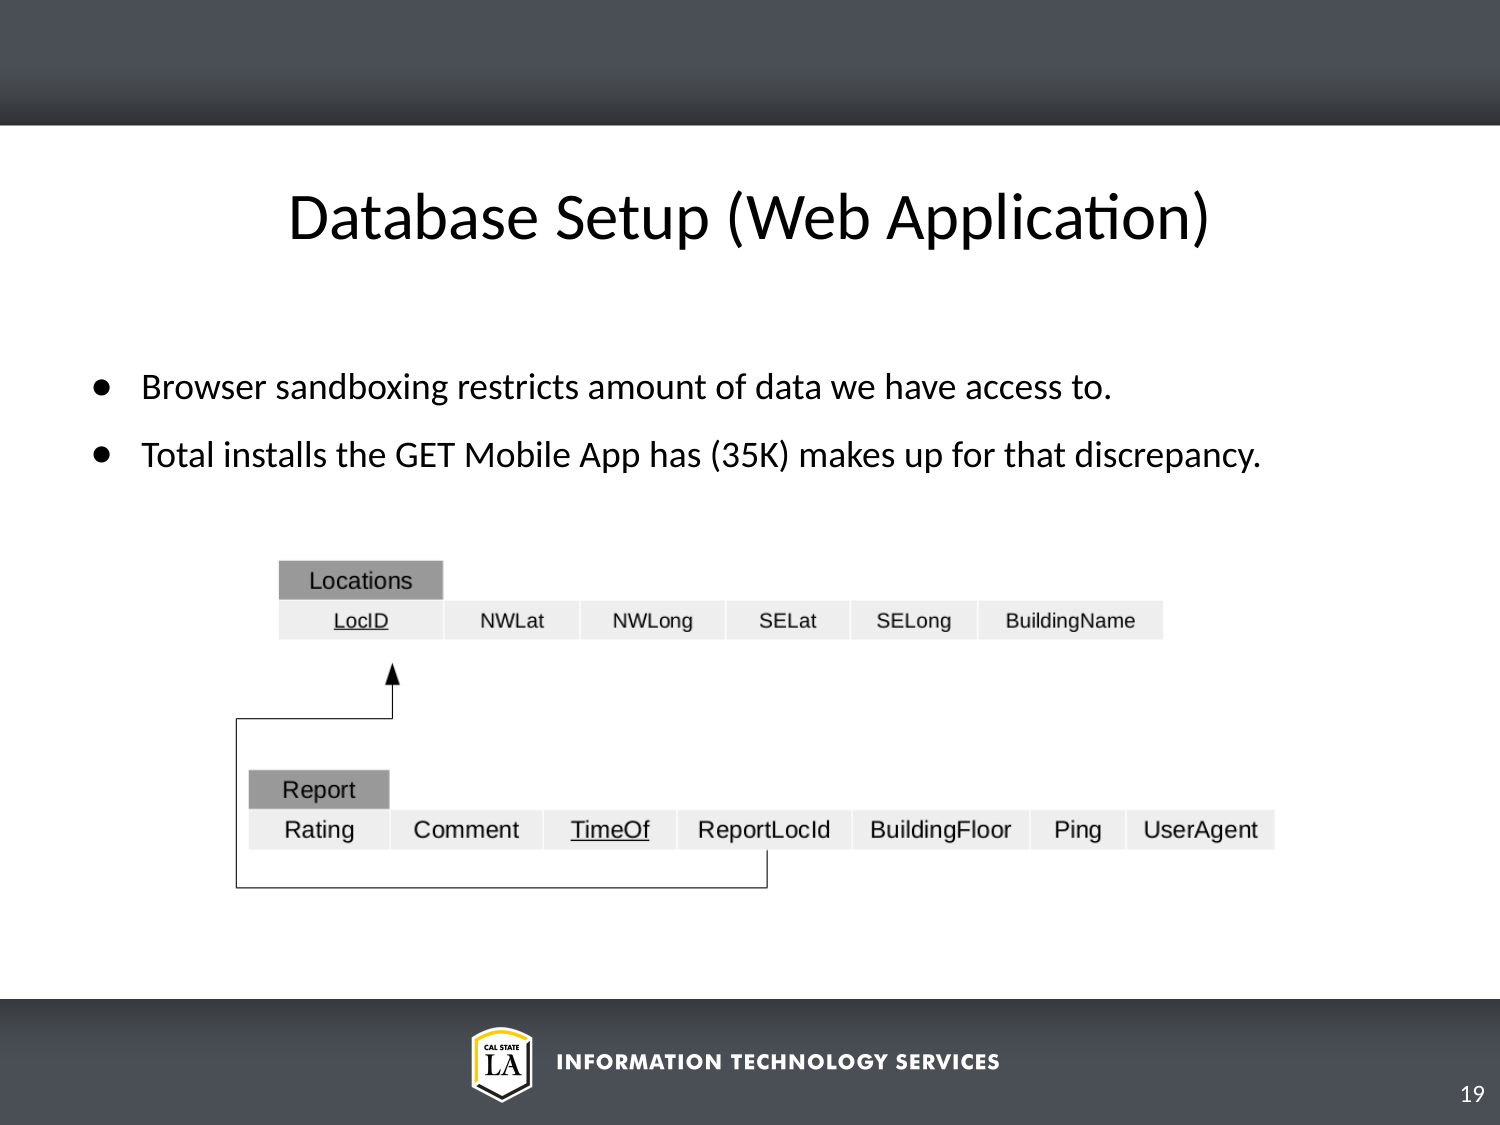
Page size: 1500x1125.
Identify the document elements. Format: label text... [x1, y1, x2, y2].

picture [0, 0, 1500, 1125]
text_box Database Setup (Web Application) [119, 157, 1381, 246]
slide_number 19 [1410, 1060, 1500, 1125]
text_box Browser sandboxing restricts amount of data we have access to. Total installs the GET Mobile App has (35K) makes up for that discrepancy. [51, 279, 1450, 536]
